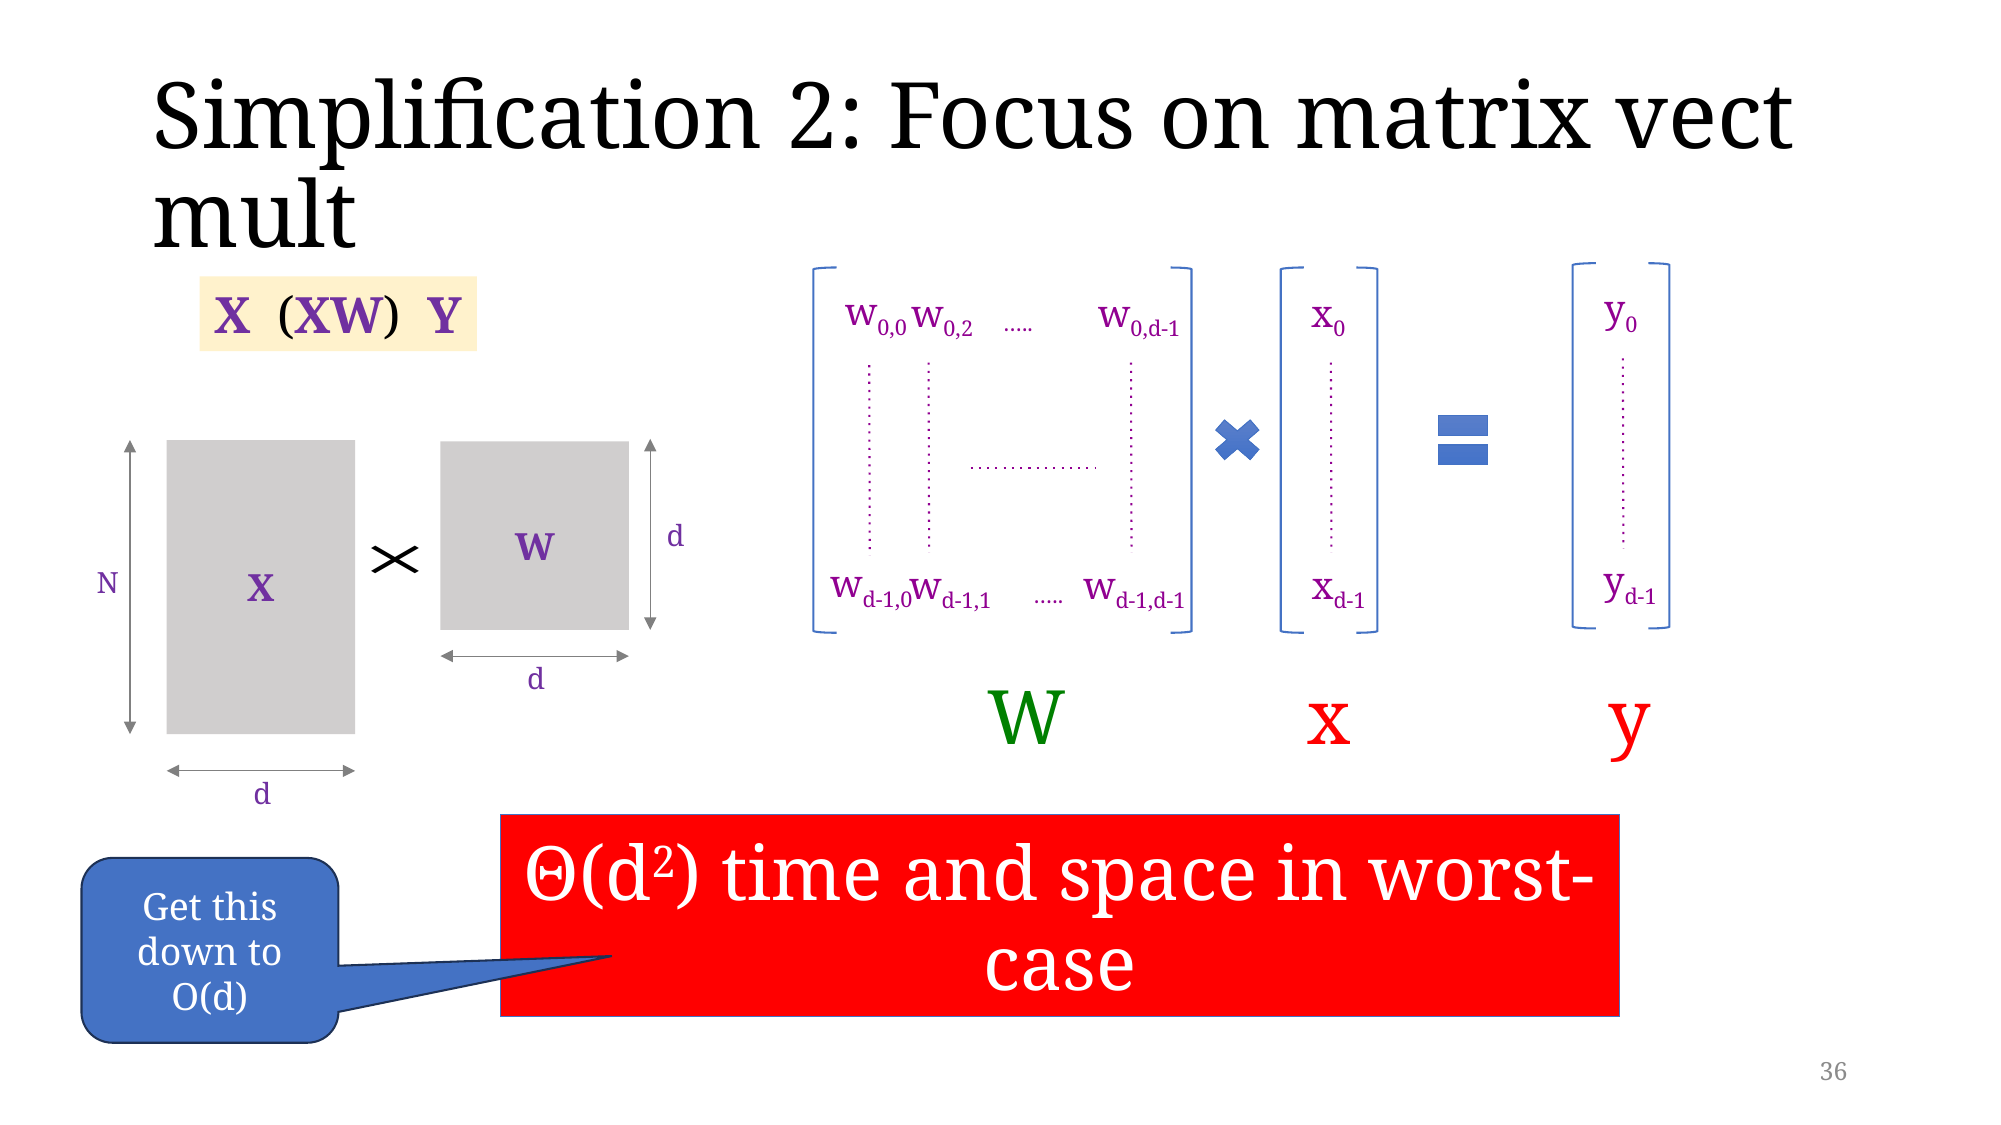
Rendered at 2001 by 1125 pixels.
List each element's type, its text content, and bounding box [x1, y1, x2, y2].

title Simplification 2: Focus on matrix vect mult [137, 59, 1863, 278]
text_box Get this down to O(d) [80, 856, 613, 1044]
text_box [440, 438, 699, 704]
text_box Θ(d2) time and space in worst-case [500, 814, 1620, 1017]
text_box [81, 440, 356, 819]
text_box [813, 263, 1670, 768]
slide_number 36 [1412, 1042, 1863, 1103]
